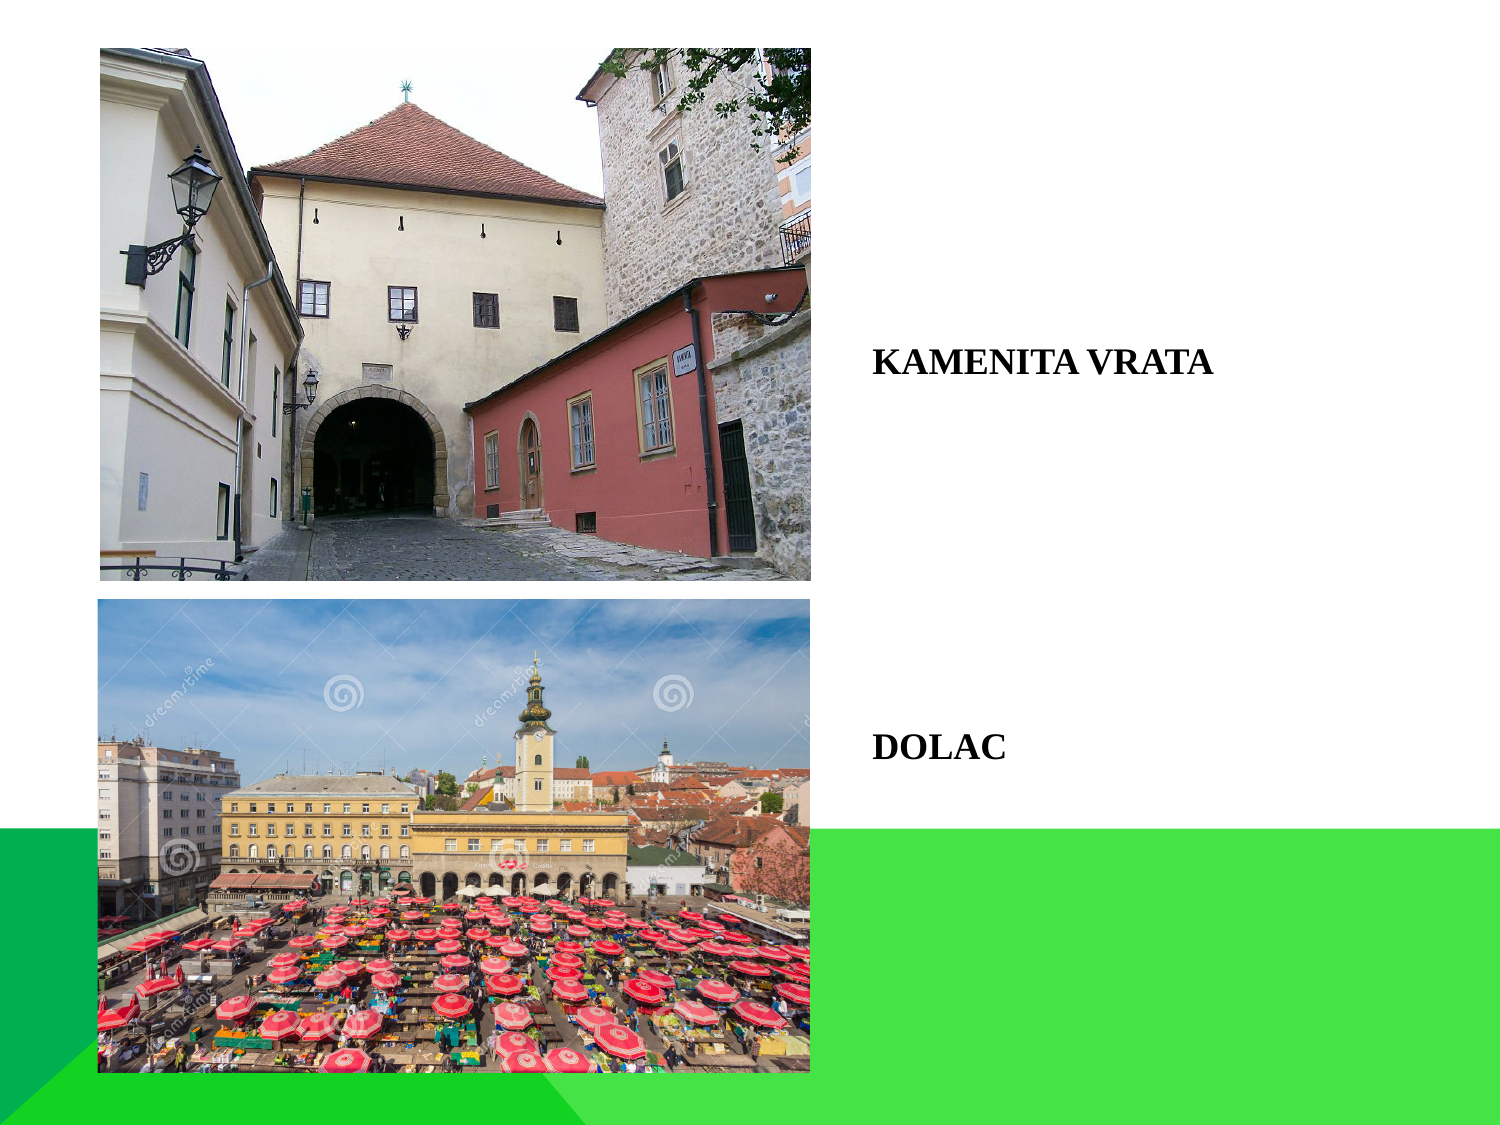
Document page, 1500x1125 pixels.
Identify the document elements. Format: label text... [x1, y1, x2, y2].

picture [100, 47, 811, 581]
text_box dolac [857, 699, 1354, 790]
picture [97, 598, 811, 1073]
text_box Kamenita vrata [857, 314, 1475, 405]
